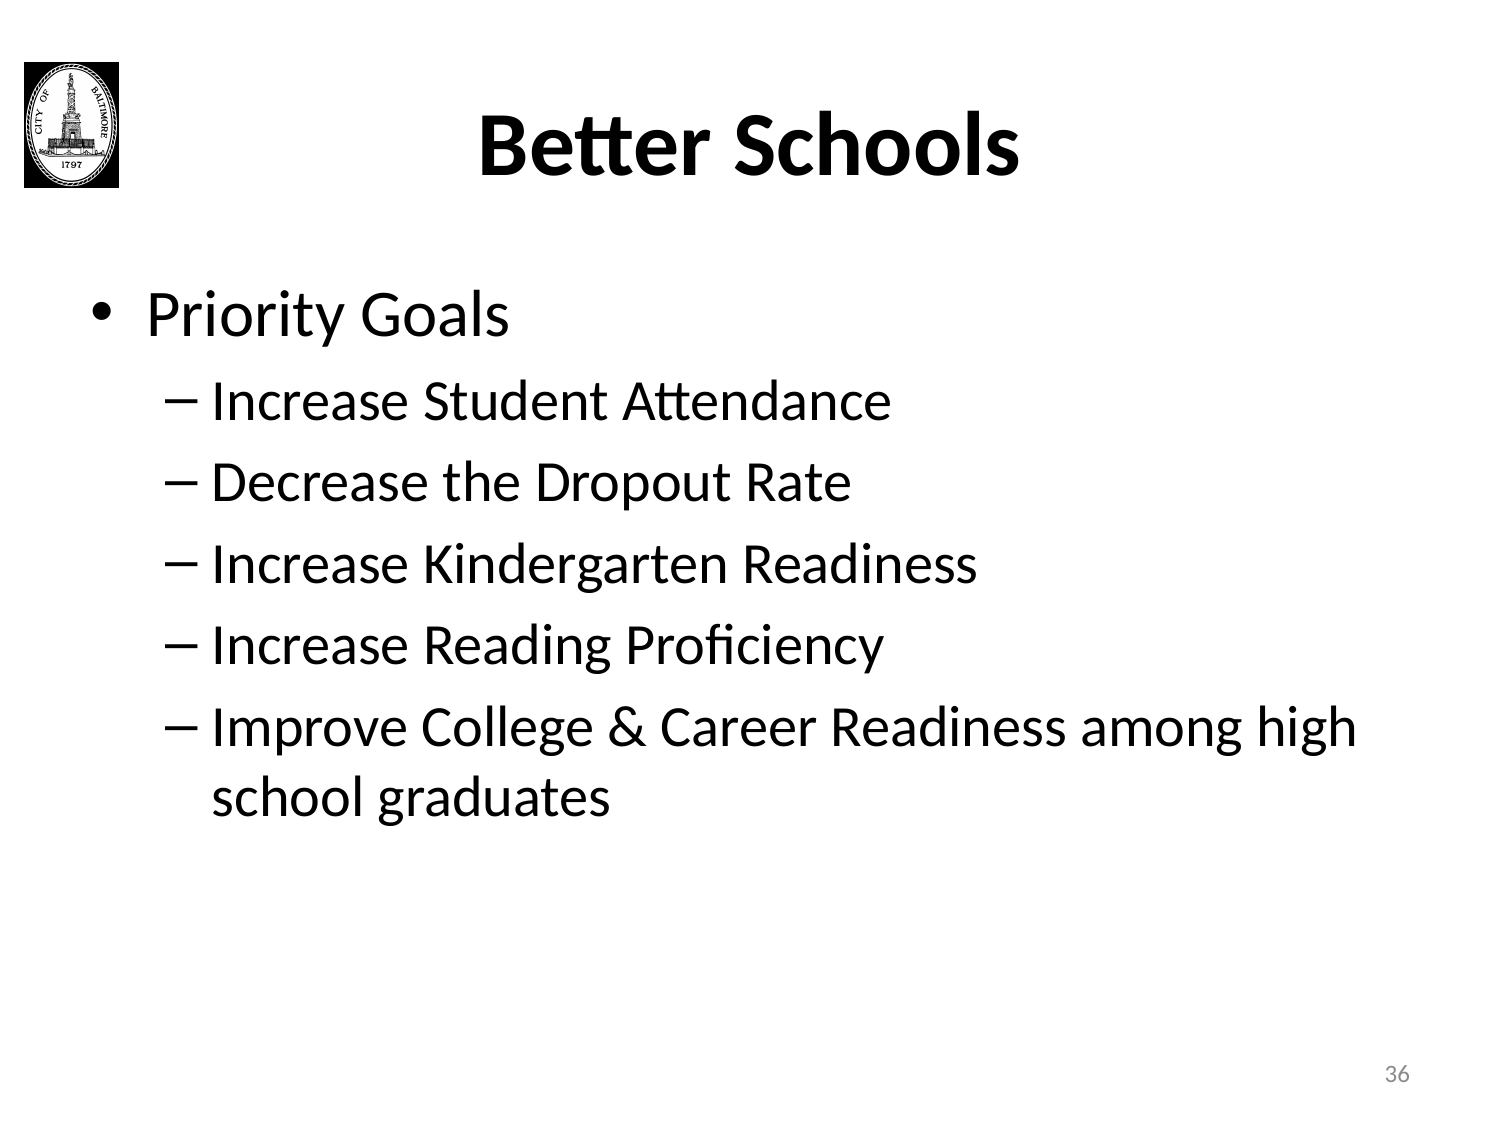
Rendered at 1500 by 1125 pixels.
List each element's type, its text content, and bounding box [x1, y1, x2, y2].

list Priority Goals Increase Student Attendance Decrease the Dropout Rate Increase Kindergarten Readiness Increase Reading Proficiency Improve College & Career Readiness among high school graduates [75, 262, 1425, 1005]
slide_number 36 [1074, 1042, 1425, 1103]
title Better Schools [75, 45, 1425, 233]
picture [24, 62, 119, 188]
